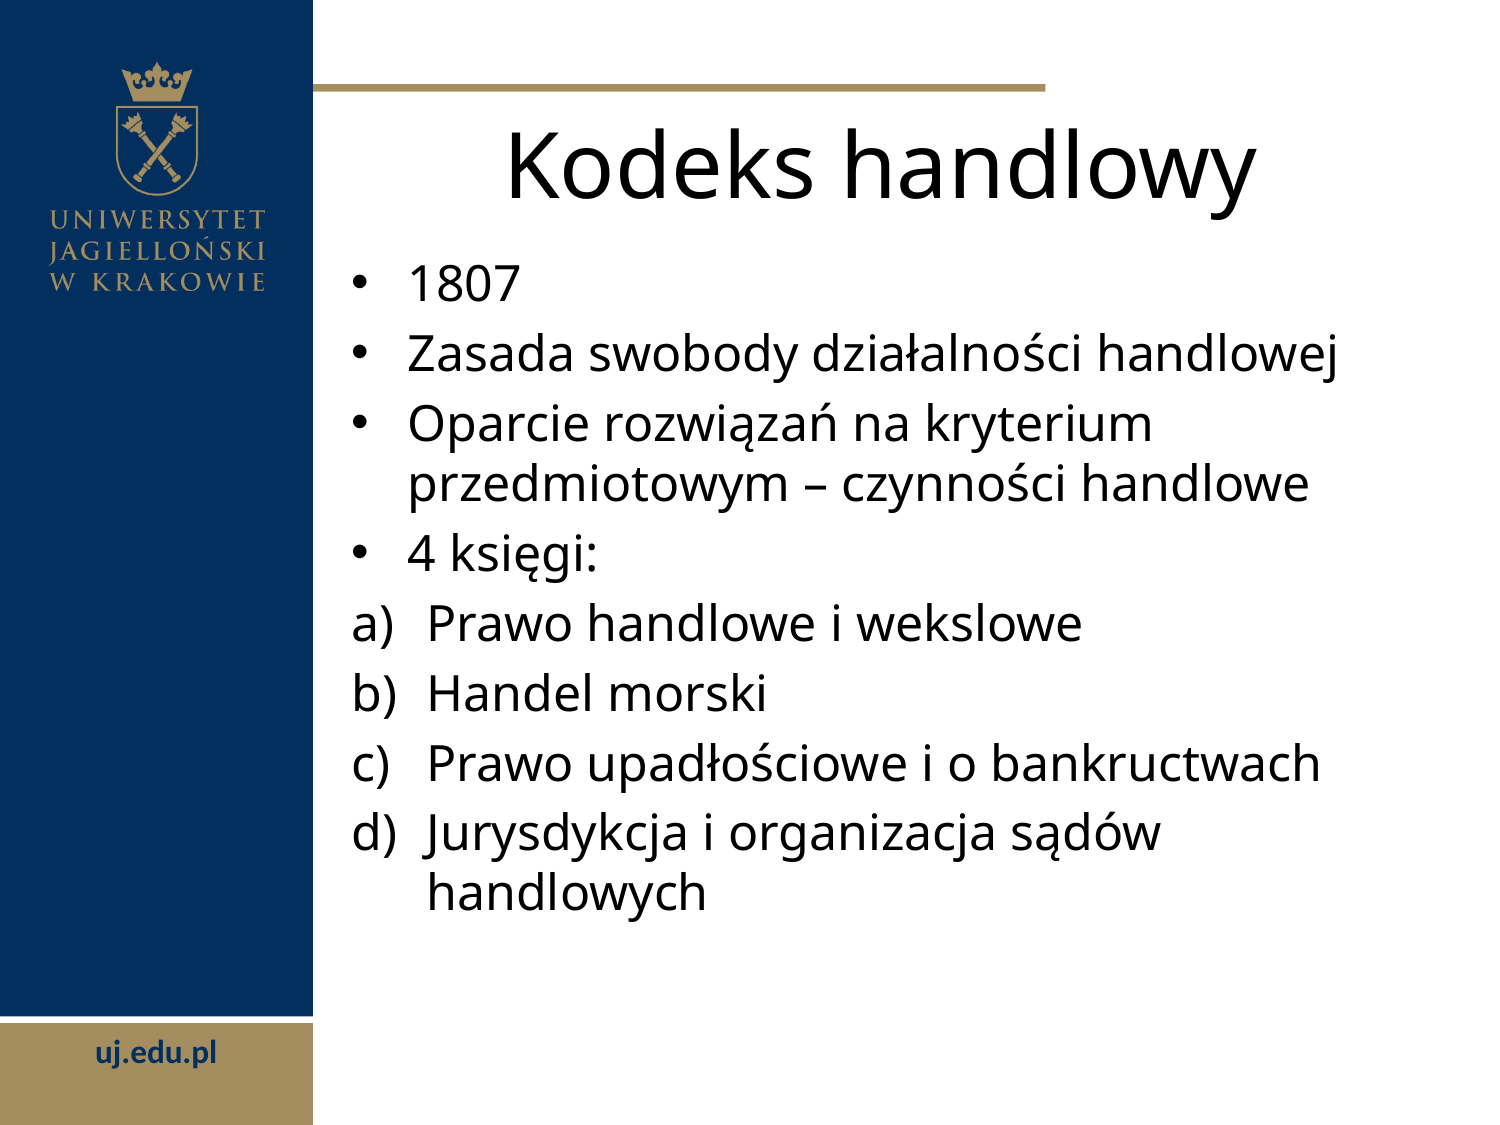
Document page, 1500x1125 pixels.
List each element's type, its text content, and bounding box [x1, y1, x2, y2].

list 1807 Zasada swobody działalności handlowej Oparcie rozwiązań na kryterium przedmiotowym – czynności handlowe 4 księgi: Prawo handlowe i wekslowe Handel morski Prawo upadłościowe i o bankructwach Jurysdykcja i organizacja sądów handlowych [336, 243, 1426, 1006]
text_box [0, 0, 314, 1125]
text_box [318, 82, 1047, 94]
picture [48, 60, 265, 291]
title Kodeks handlowy [336, 91, 1426, 233]
